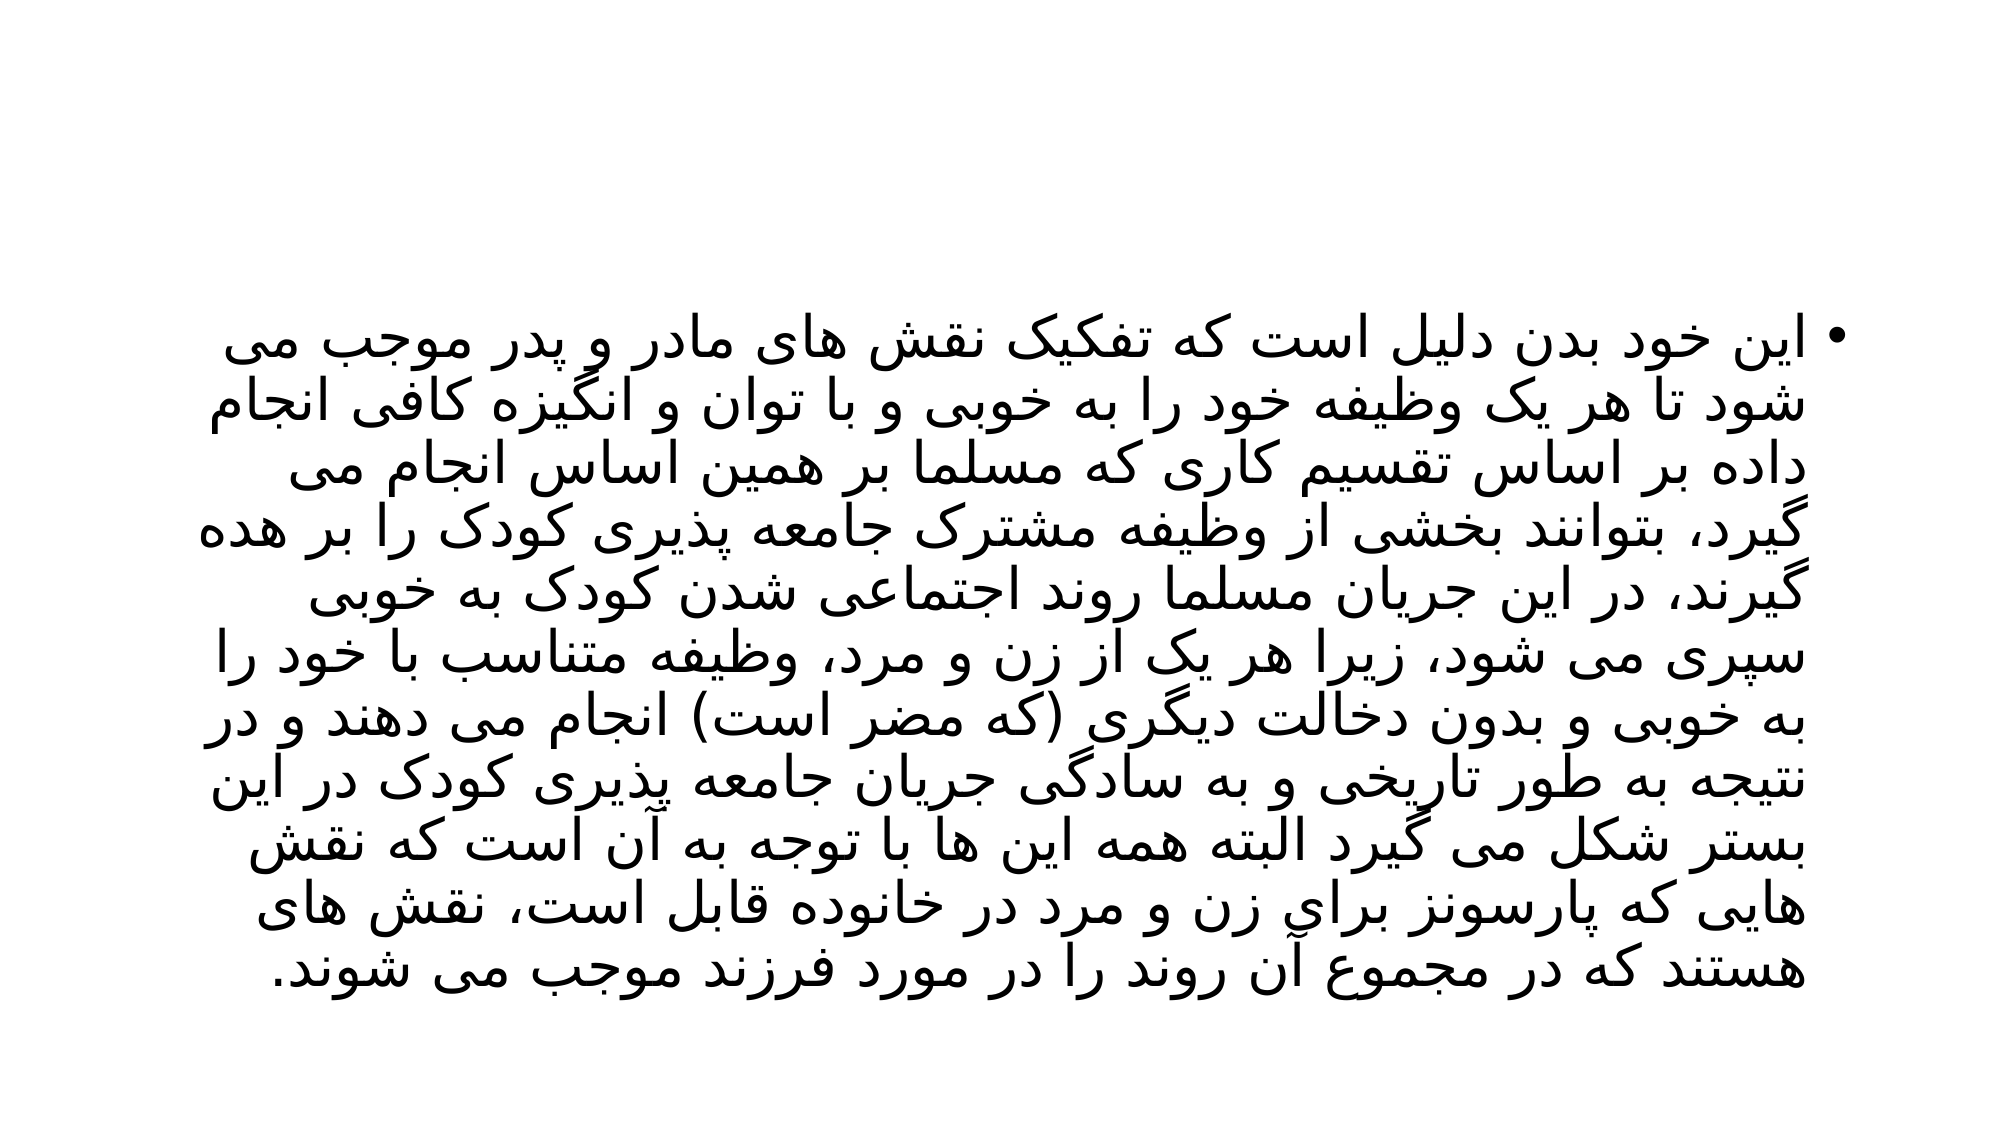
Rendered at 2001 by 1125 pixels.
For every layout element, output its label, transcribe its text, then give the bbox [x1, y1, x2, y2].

list این خود بدن دلیل است که تفکیک نقش های مادر و پدر موجب می شود تا هر یک وظیفه خود را به خوبی و با توان و انگیزه کافی انجام داده بر اساس تقسیم کاری که مسلما بر همین اساس انجام می گیرد، بتوانند بخشی از وظیفه مشترک جامعه پذیری کودک را بر هده گیرند، در این جریان مسلما روند اجتماعی شدن کودک به خوبی سپری می شود، زیرا هر یک از زن و مرد، وظیفه متناسب با خود را به خوبی و بدون دخالت دیگری (که مضر است) انجام می دهند و در نتیجه به طور تاریخی و به سادگی جریان جامعه پذیری کودک در این بستر شکل می گیرد البته همه این ها با توجه به آن است که نقش هایی که پارسونز برای زن و مرد در خانوده قابل است، نقش های هستند که در مجموع آن روند را در مورد فرزند موجب می شوند. [137, 299, 1863, 1014]
